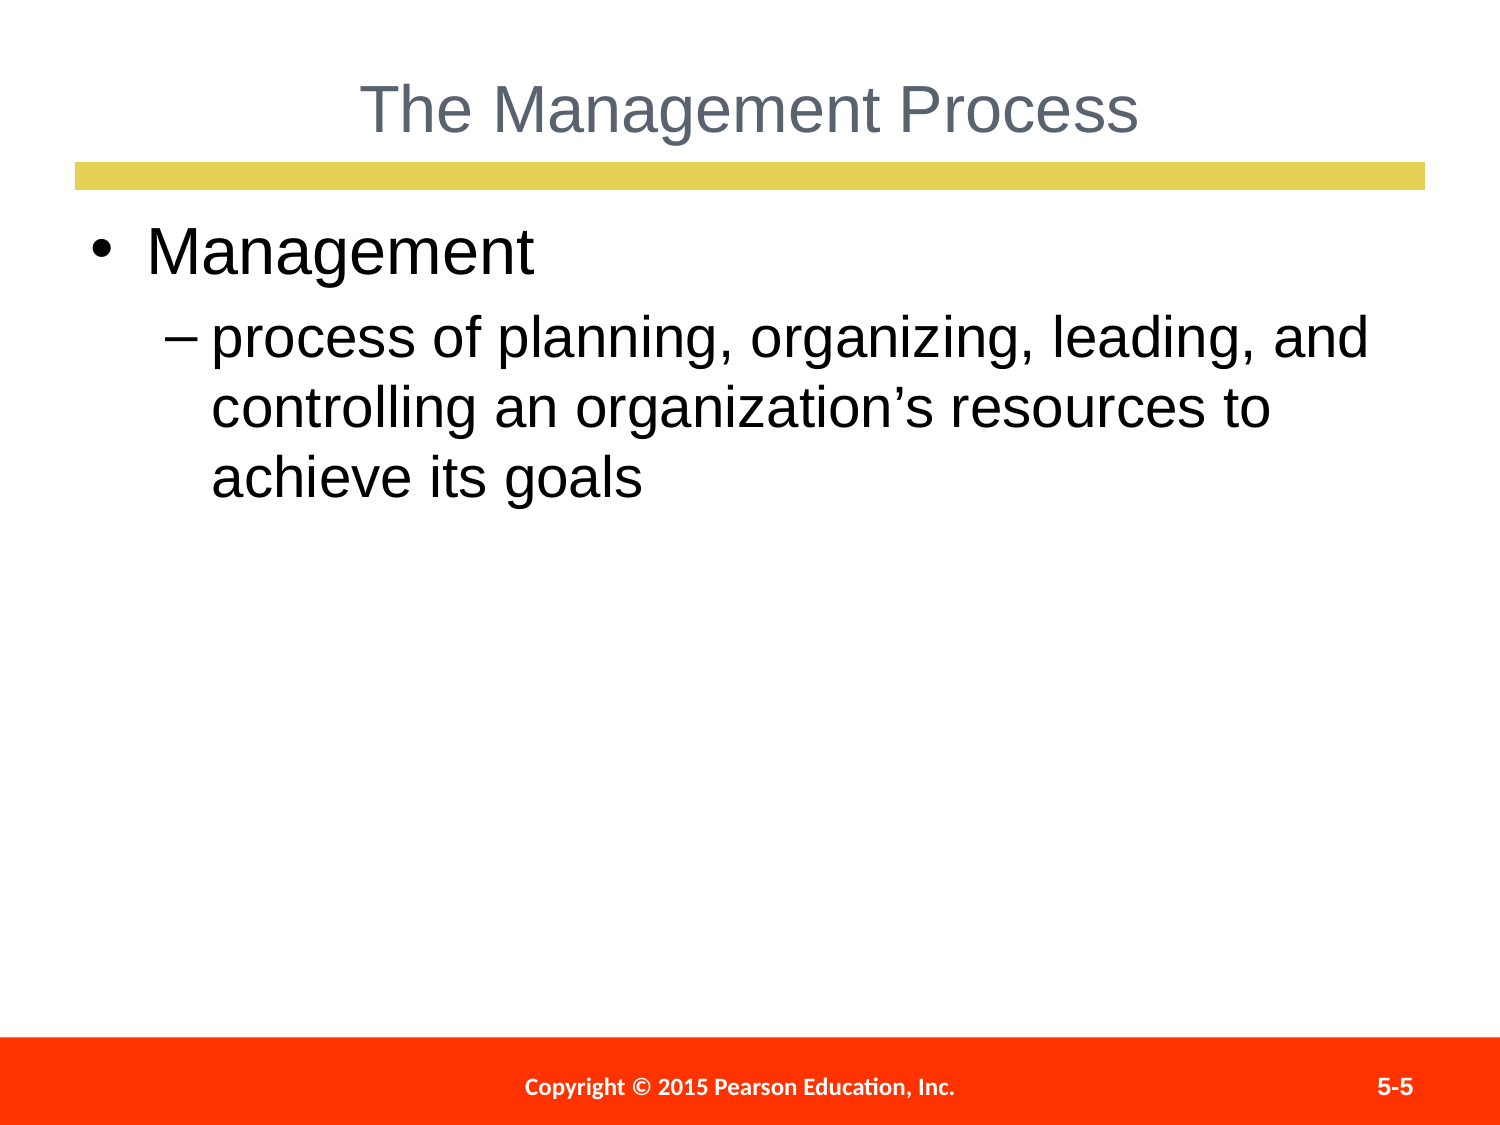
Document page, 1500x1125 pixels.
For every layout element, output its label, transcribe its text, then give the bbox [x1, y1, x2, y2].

title The Management Process [75, 12, 1425, 200]
list Management process of planning, organizing, leading, and controlling an organization’s resources to achieve its goals [75, 200, 1425, 1005]
